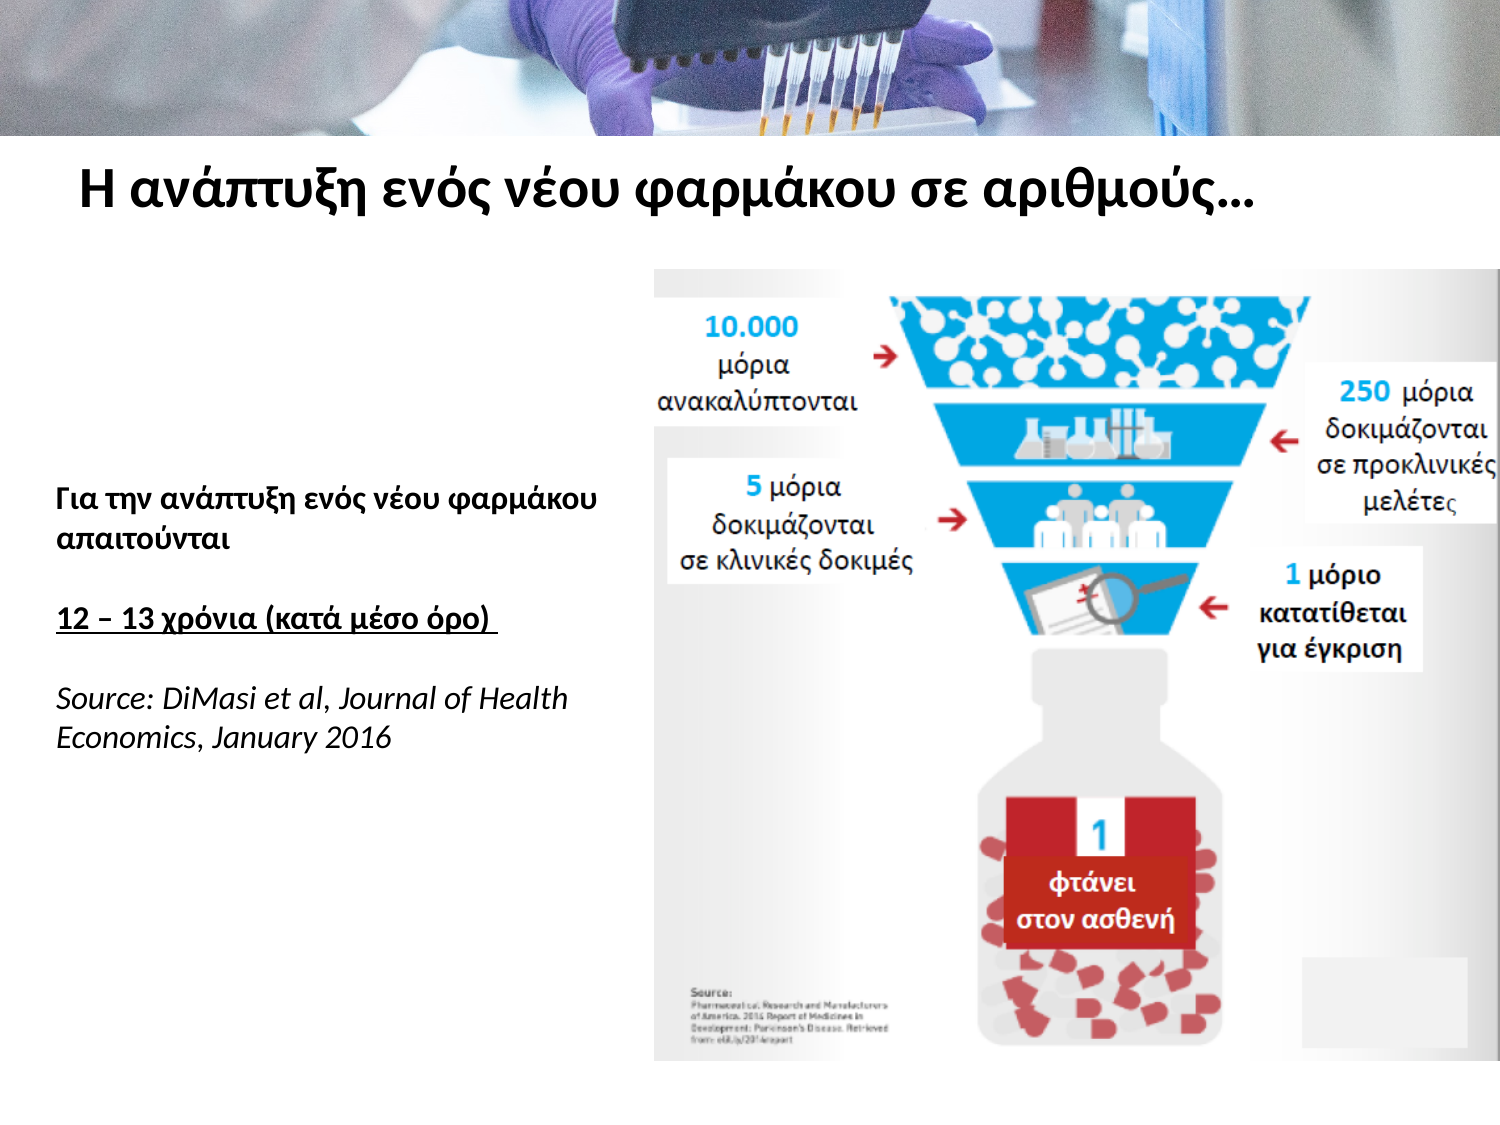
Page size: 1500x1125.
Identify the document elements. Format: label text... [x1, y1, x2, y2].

text_box Για την ανάπτυξη ενός νέου φαρμάκου απαιτούνται 12 – 13 χρόνια (κατά μέσο όρο) Source: DiMasi et al, Journal of Health Economics, January 2016 [41, 428, 648, 763]
picture [653, 269, 1500, 1061]
picture [0, 0, 1500, 136]
text_box Η ανάπτυξη ενός νέου φαρμάκου σε αριθμούς… [64, 143, 1395, 270]
